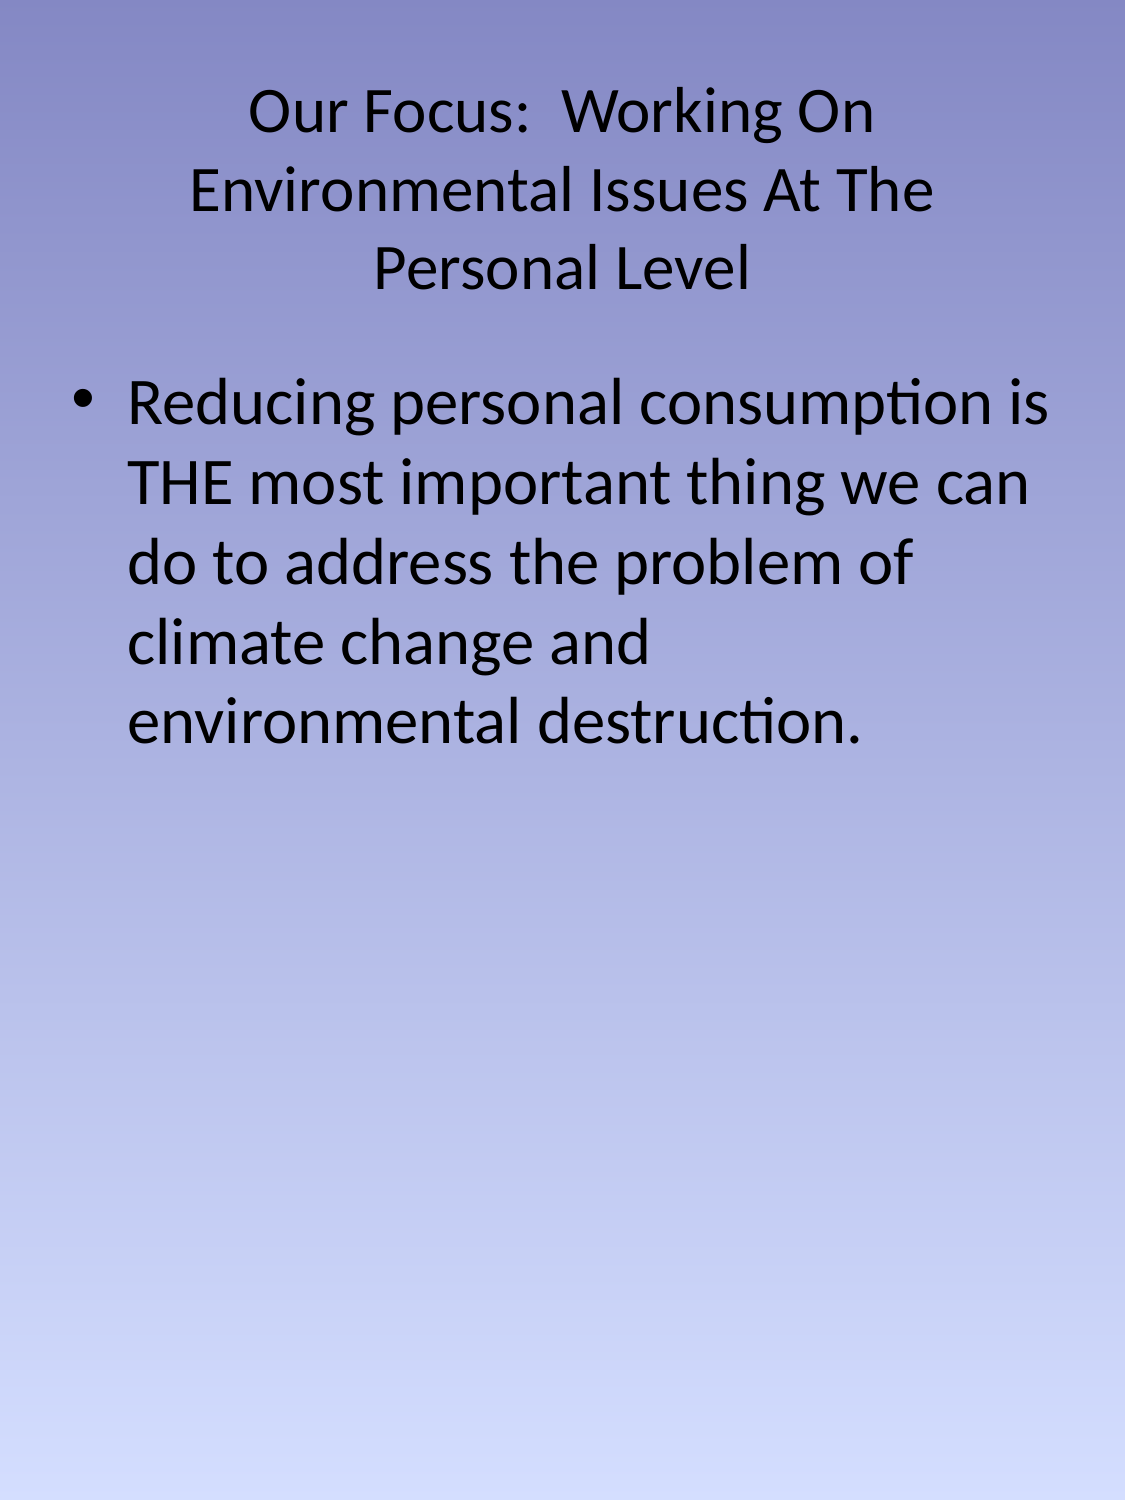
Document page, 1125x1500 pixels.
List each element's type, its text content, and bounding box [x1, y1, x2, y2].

title Our Focus: Working On Environmental Issues At The Personal Level [56, 60, 1069, 310]
list Reducing personal consumption is THE most important thing we can do to address the problem of climate change and environmental destruction. [56, 350, 1069, 1340]
